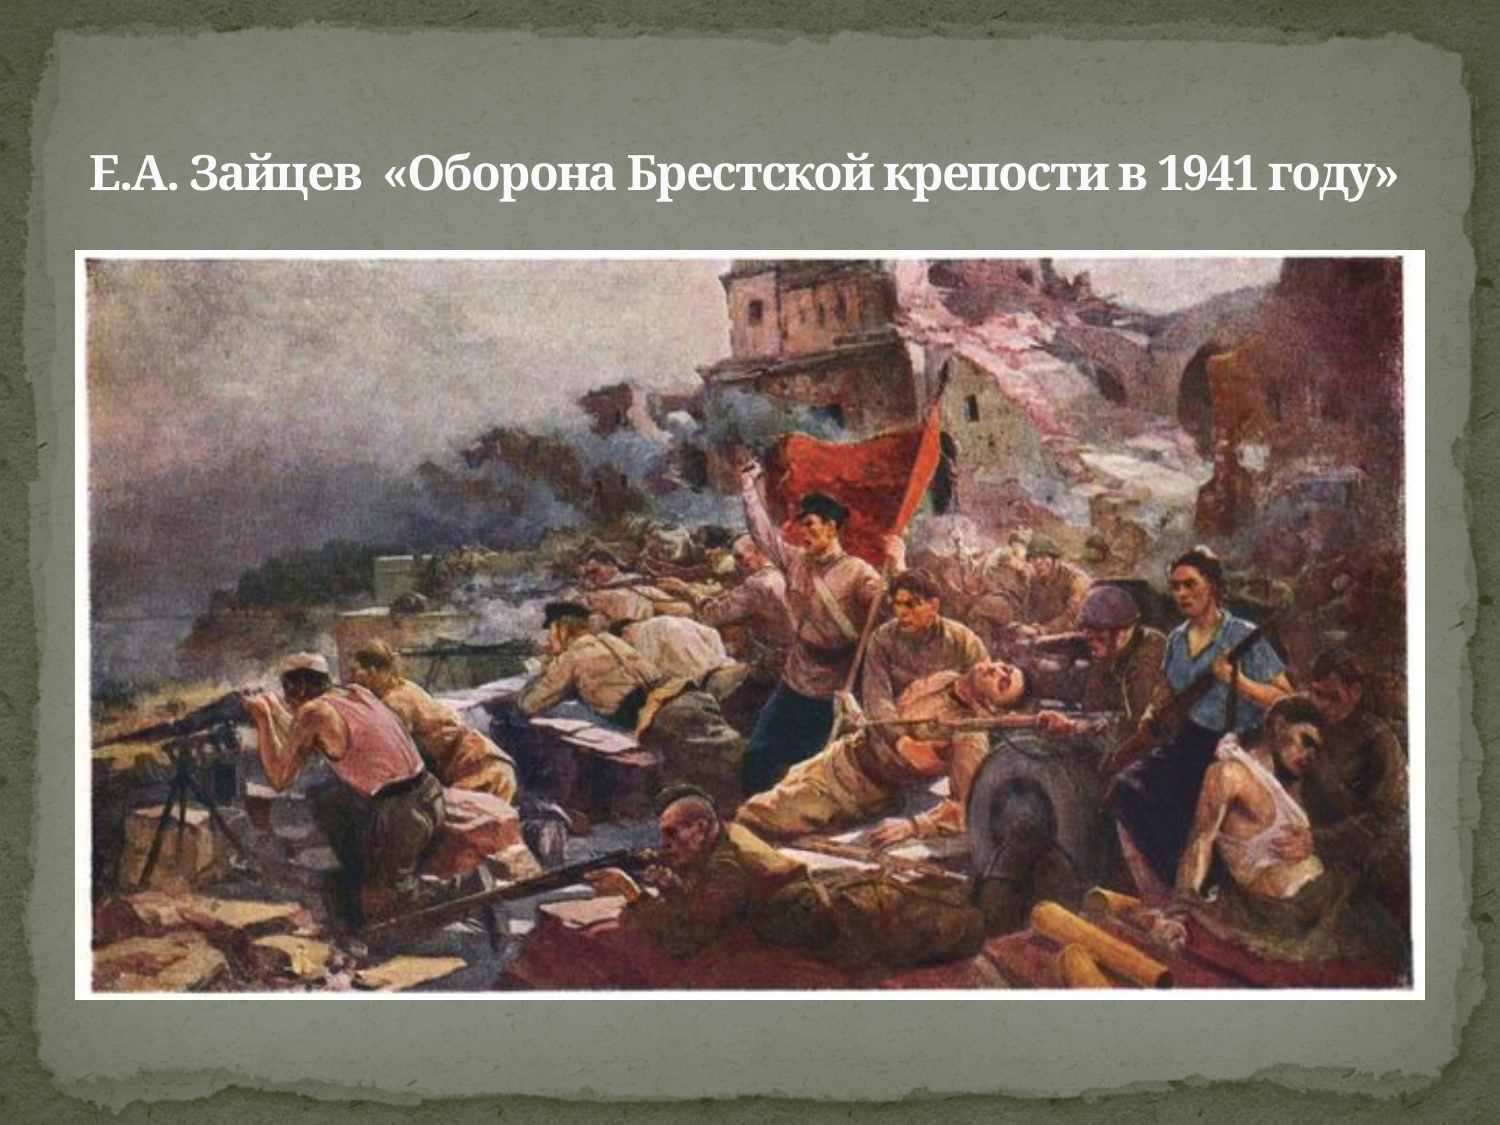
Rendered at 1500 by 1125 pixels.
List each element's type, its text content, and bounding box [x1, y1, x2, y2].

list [77, 253, 1424, 998]
title Е.А. Зайцев «Оборона Брестской крепости в 1941 году» [74, 30, 1425, 209]
